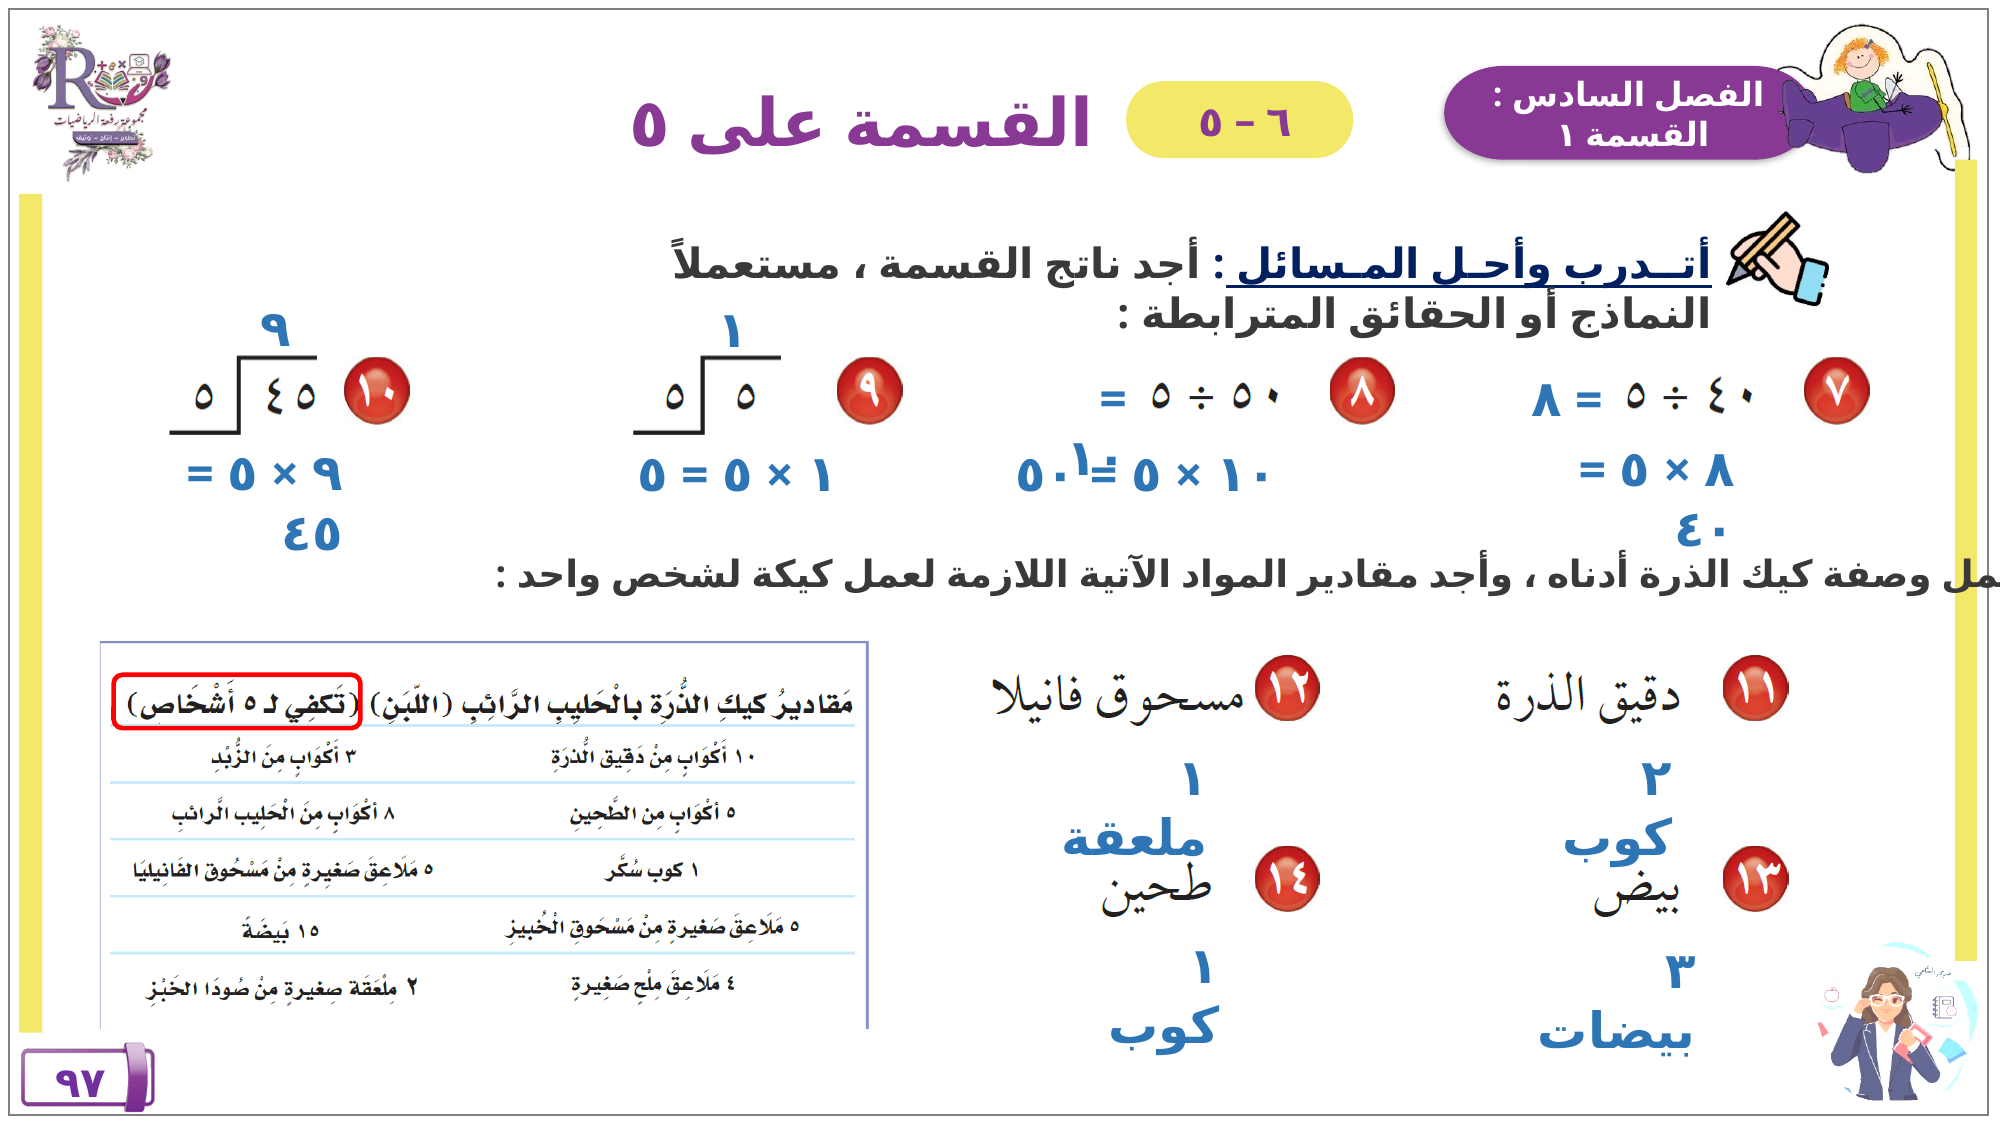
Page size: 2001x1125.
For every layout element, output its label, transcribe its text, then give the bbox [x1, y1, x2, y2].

text_box ١٠ × ٥ = ٥٠ [994, 440, 1292, 509]
text_box ١ كوب [1078, 957, 1235, 1062]
text_box ١ [699, 289, 763, 345]
text_box ٩ × ٥ = ٤٥ [99, 433, 358, 568]
text_box القسمة على ٥ [582, 71, 1109, 167]
text_box أستعمل وصفة كيك الذرة أدناه ، وأجد مقادير المواد الآتية اللازمة لعمل كيكة لشخص واحد : [470, 542, 2000, 603]
picture [142, 345, 1874, 440]
picture [18, 15, 198, 194]
text_box ١ × ٥ = ٥ [598, 440, 853, 509]
text_box أتــدرب وأحـل المـسائل : أجد ناتج القسمة ، مستعملاً النماذج أو الحقائق المترابطة : [553, 229, 1727, 345]
text_box [8, 8, 1989, 1116]
text_box ٩ [247, 289, 306, 345]
picture [1777, 0, 1971, 186]
text_box ٣ بيضات [1504, 957, 1711, 1066]
text_box ٦ – ٥ [1126, 81, 1354, 159]
picture [99, 640, 869, 1029]
picture [980, 640, 1795, 957]
picture [18, 1040, 157, 1114]
text_box [18, 194, 43, 1034]
text_box [1954, 603, 1978, 931]
picture [1806, 931, 1987, 1111]
text_box [1954, 159, 1978, 542]
text_box ٨ × ٥ = ٤٠ [1492, 440, 1750, 542]
picture [1726, 207, 1829, 310]
